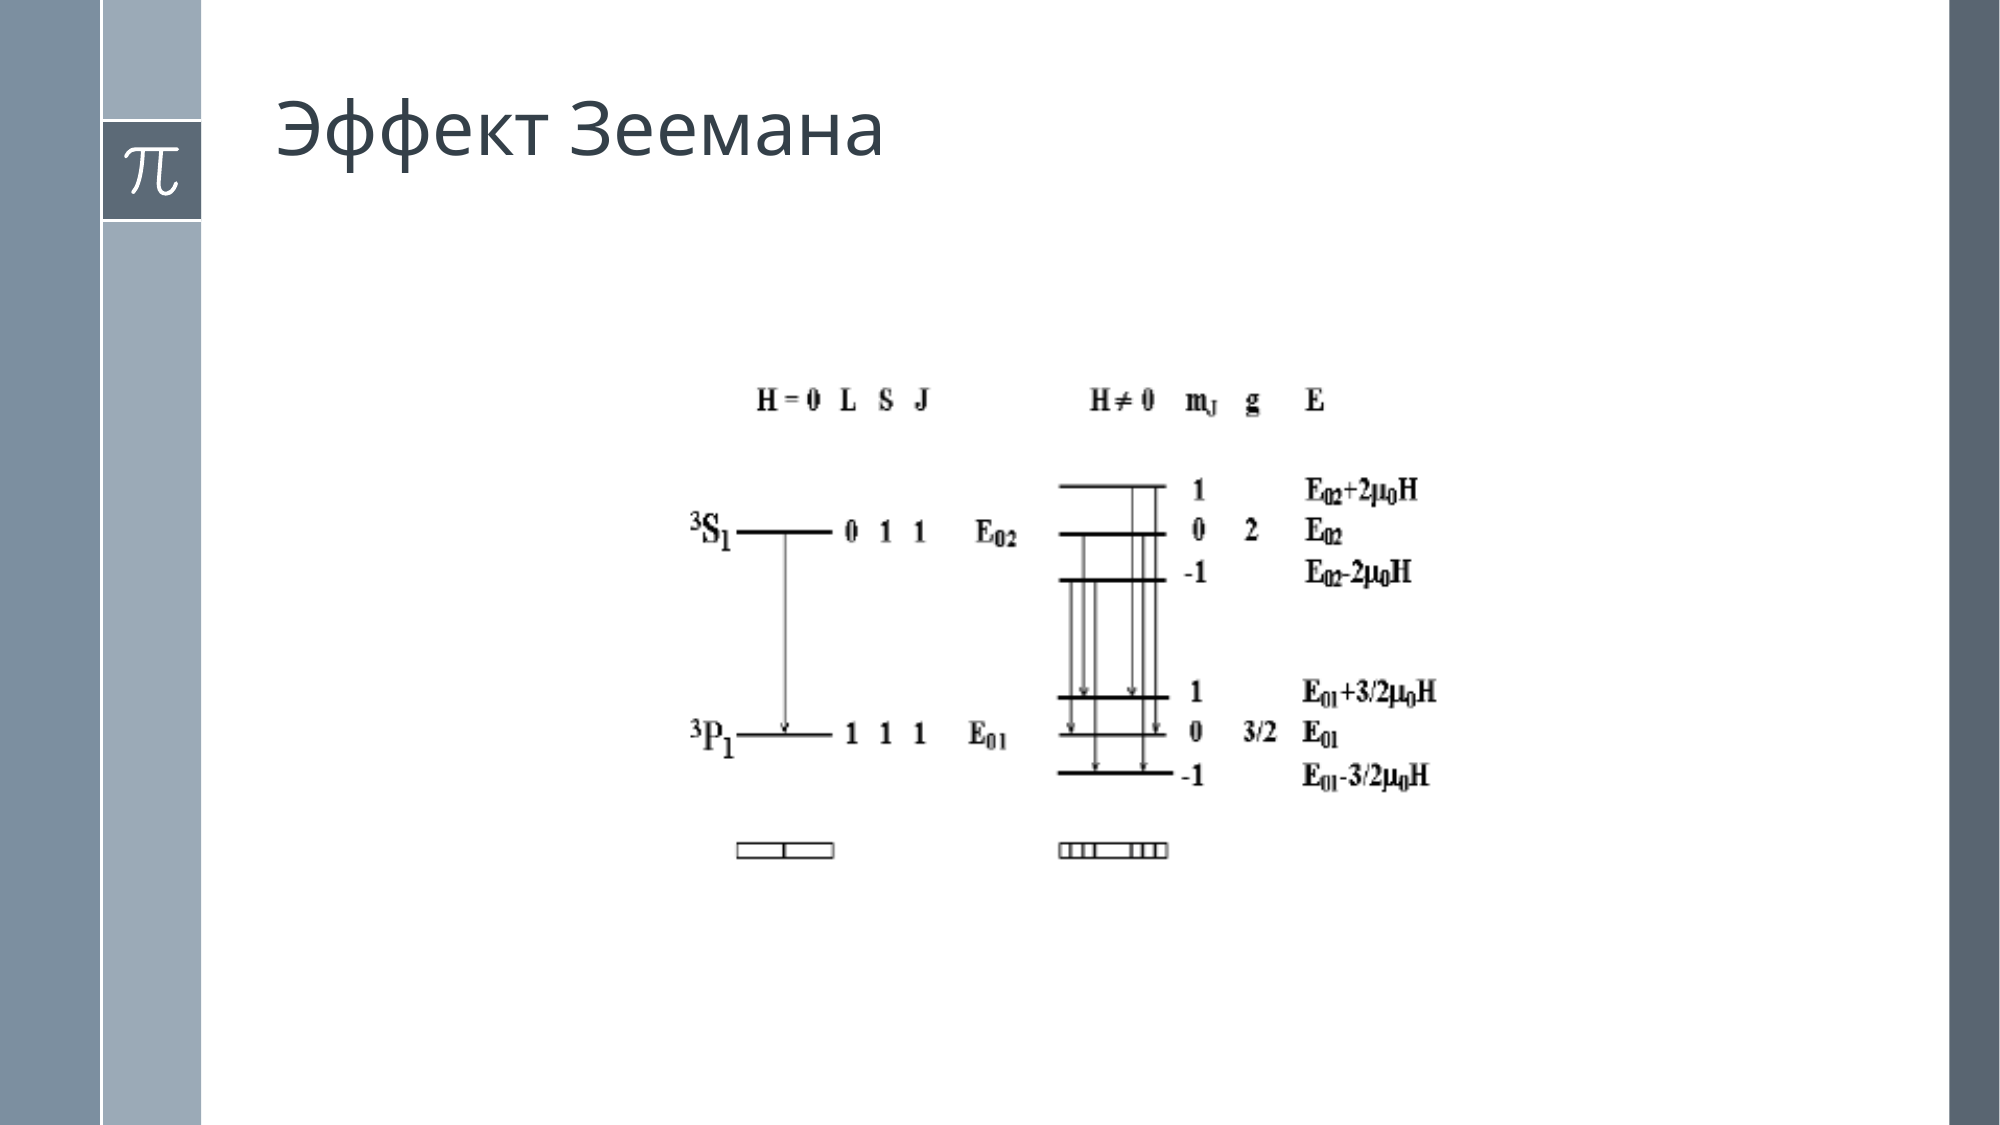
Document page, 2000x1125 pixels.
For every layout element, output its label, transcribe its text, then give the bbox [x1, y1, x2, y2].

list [618, 363, 1510, 912]
title Эффект Зеемана [261, 29, 1867, 233]
